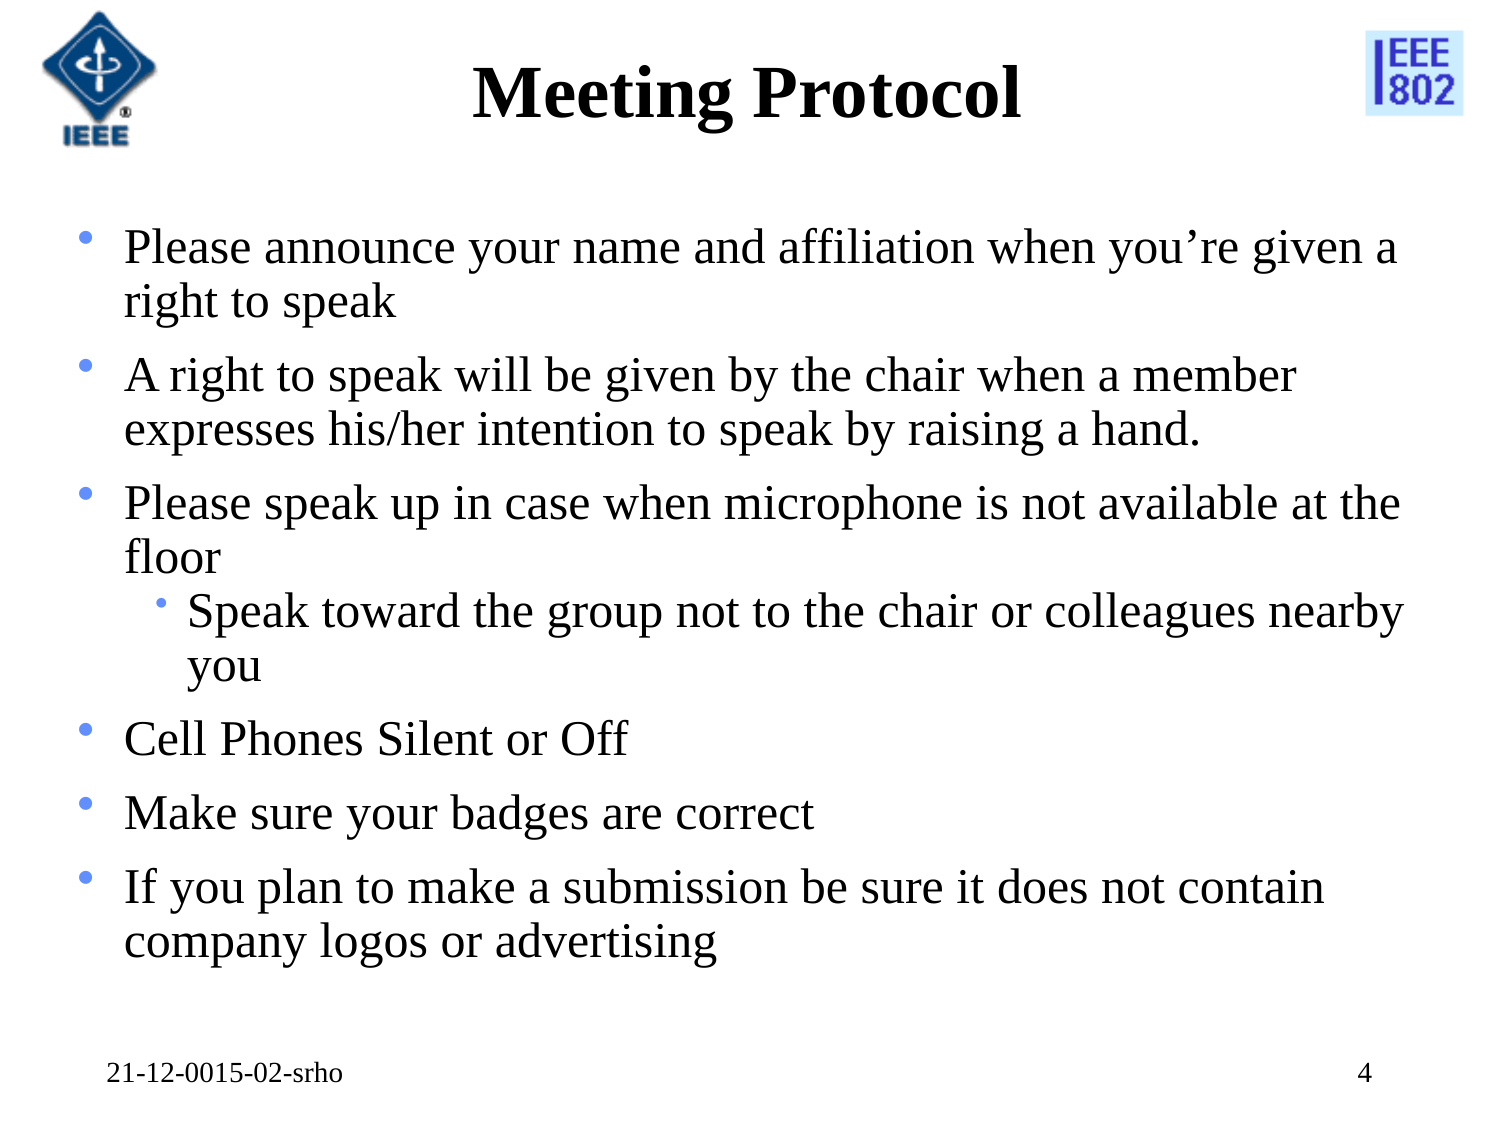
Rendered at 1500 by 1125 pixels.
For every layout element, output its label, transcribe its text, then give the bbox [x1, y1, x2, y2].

picture [37, 9, 162, 150]
picture [1351, 12, 1475, 141]
title Meeting Protocol [68, 36, 1427, 151]
footer 21-12-0015-02-srho [62, 1049, 388, 1098]
list Please announce your name and affiliation when you’re given a right to speak A right to speak will be given by the chair when a member expresses his/her intention to speak by raising a hand. Please speak up in case when microphone is not available at the floor Speak toward the group not to the chair or colleagues nearby you Cell Phones Silent or Off Make sure your badges are correct If you plan to make a submission be sure it does not contain company logos or advertising [61, 211, 1463, 1013]
slide_number 4 [1274, 1049, 1388, 1113]
